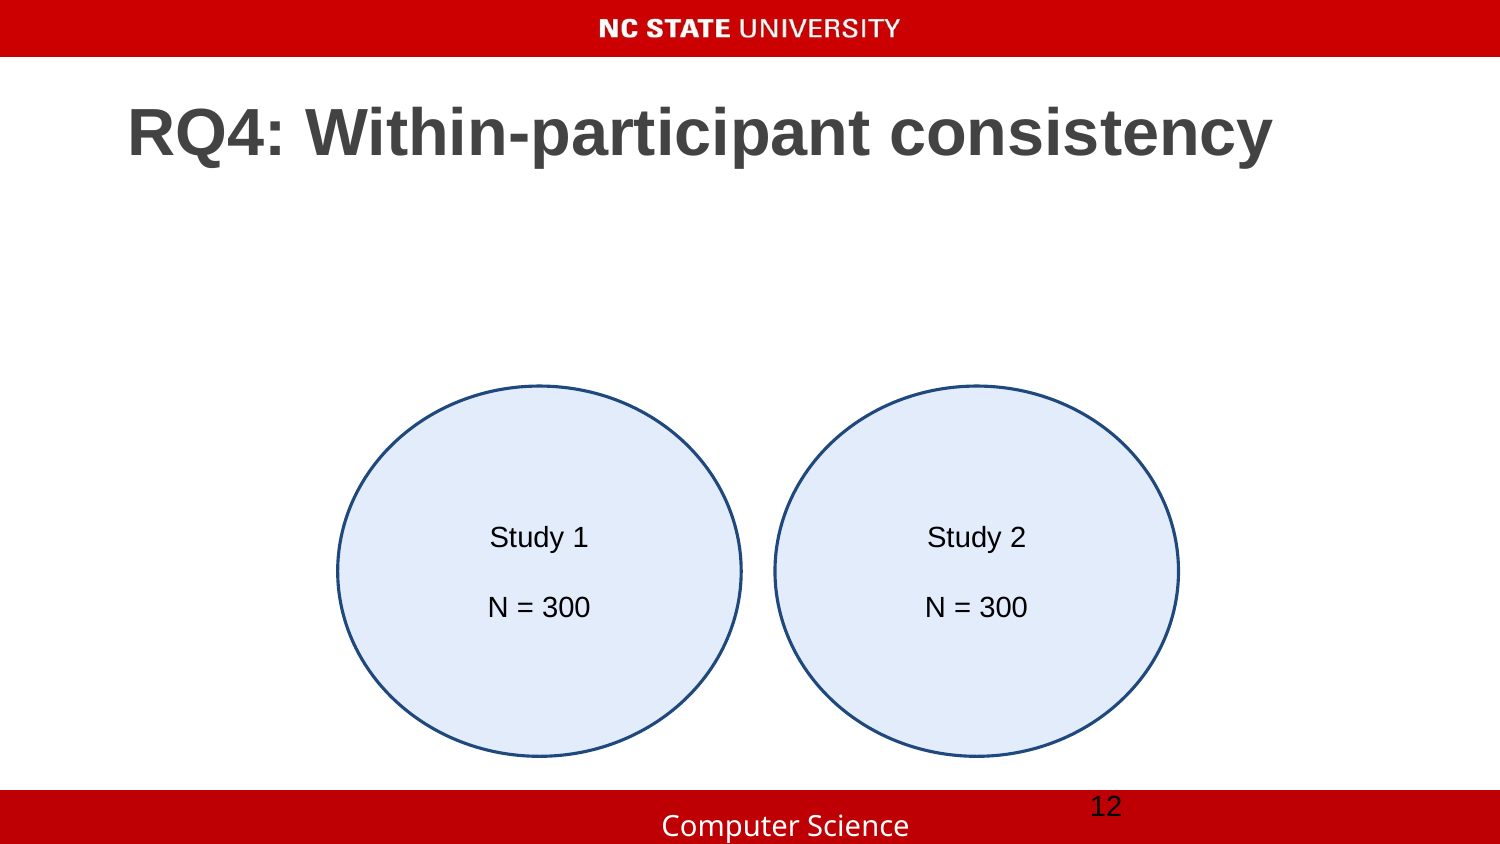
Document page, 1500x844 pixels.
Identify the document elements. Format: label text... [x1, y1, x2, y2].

slide_number ‹#› [1074, 782, 1425, 827]
text_box Study 2 N = 300 [774, 386, 1179, 757]
picture [0, 0, 1500, 57]
text_box Study 1 N = 300 [337, 386, 742, 757]
title RQ4: Within-participant consistency [112, 62, 1388, 195]
